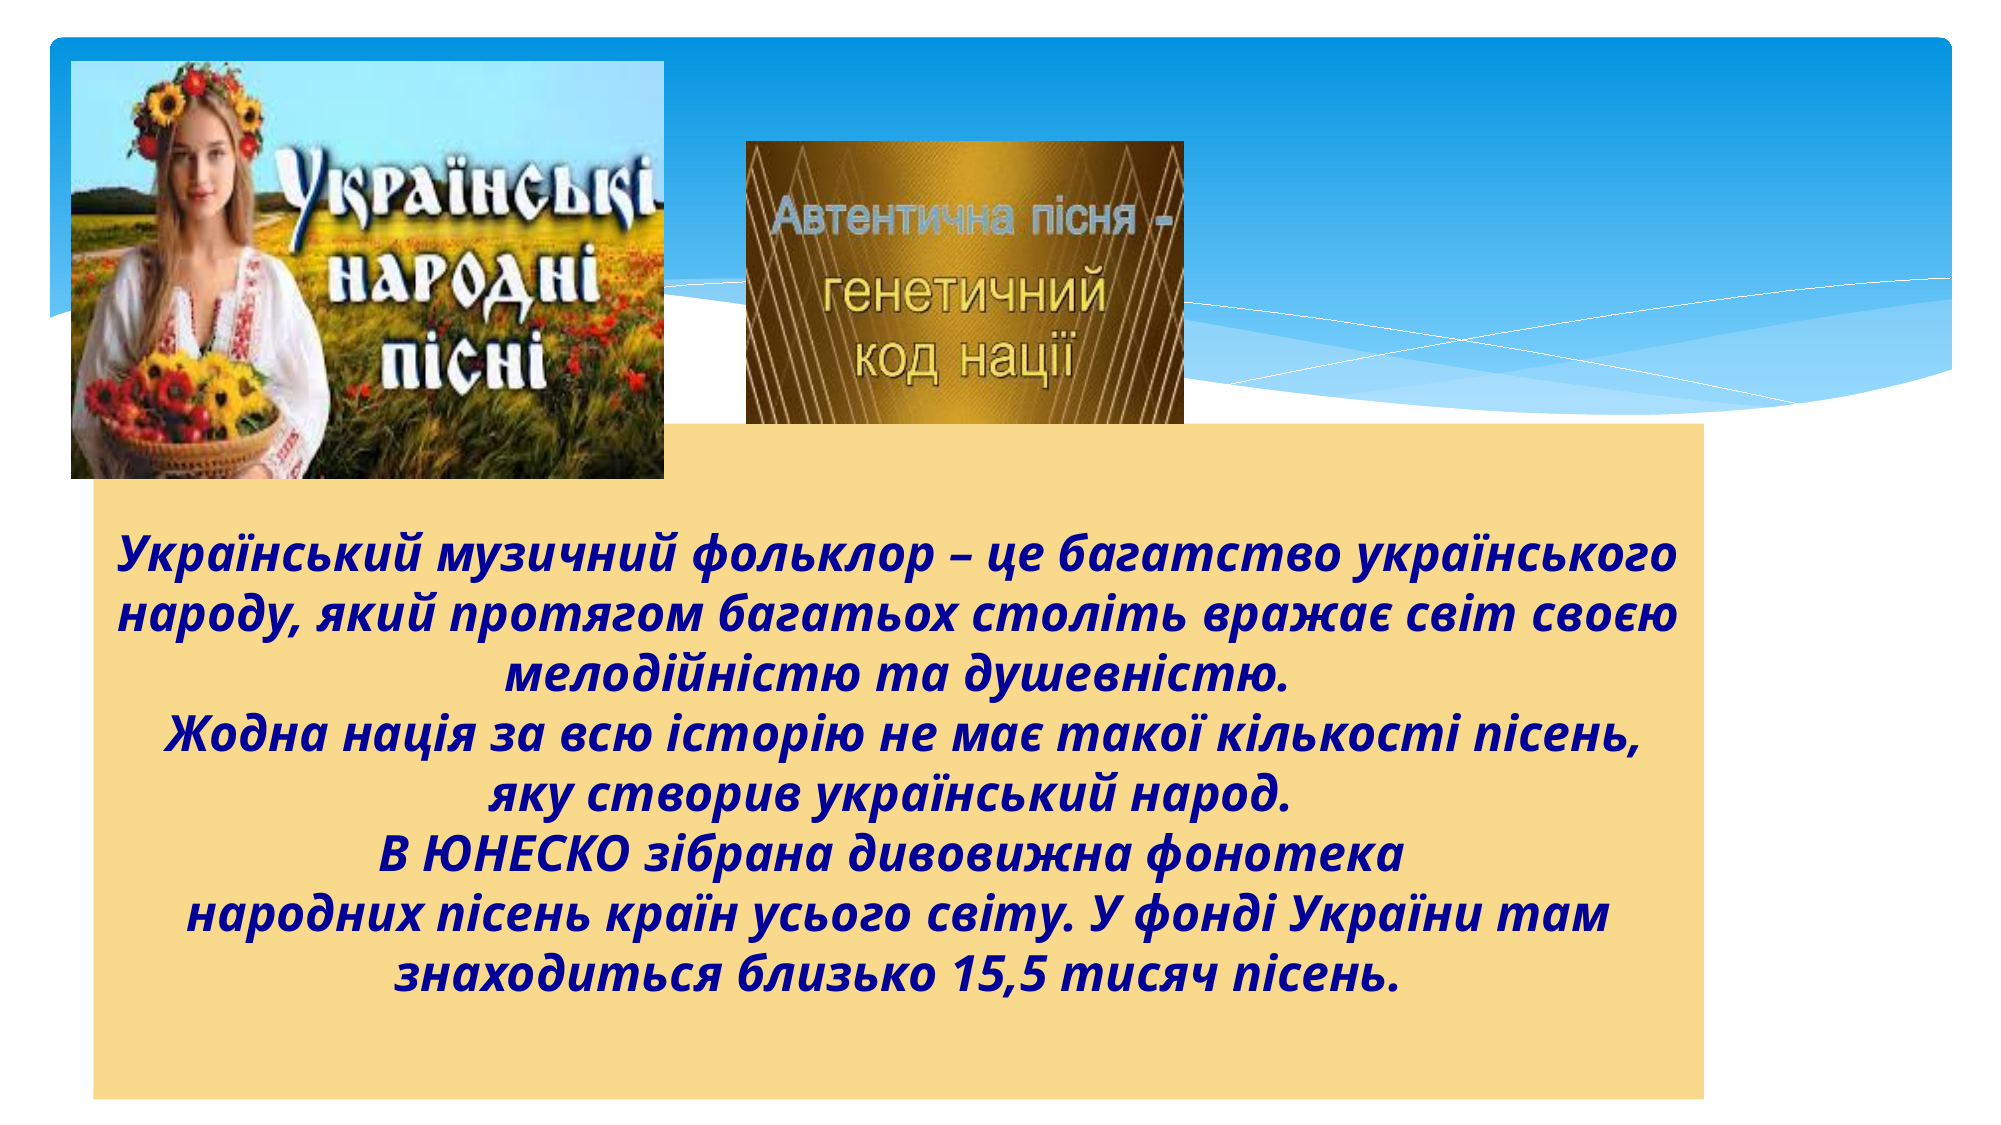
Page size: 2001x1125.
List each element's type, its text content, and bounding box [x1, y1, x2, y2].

picture [746, 141, 1184, 424]
title Український музичний фольклор – це багатство українського народу, який протягом багатьох століть вражає світ своєю мелодійністю та душевністю. Жодна нація за всю історію не має такої кількості пісень, яку створив український народ. В ЮНЕСКО зібрана дивовижна фонотека народних пісень країн усього світу. У фонді України там знаходиться близько 15,5 тисяч пісень. [93, 423, 1704, 1100]
picture [71, 62, 664, 479]
